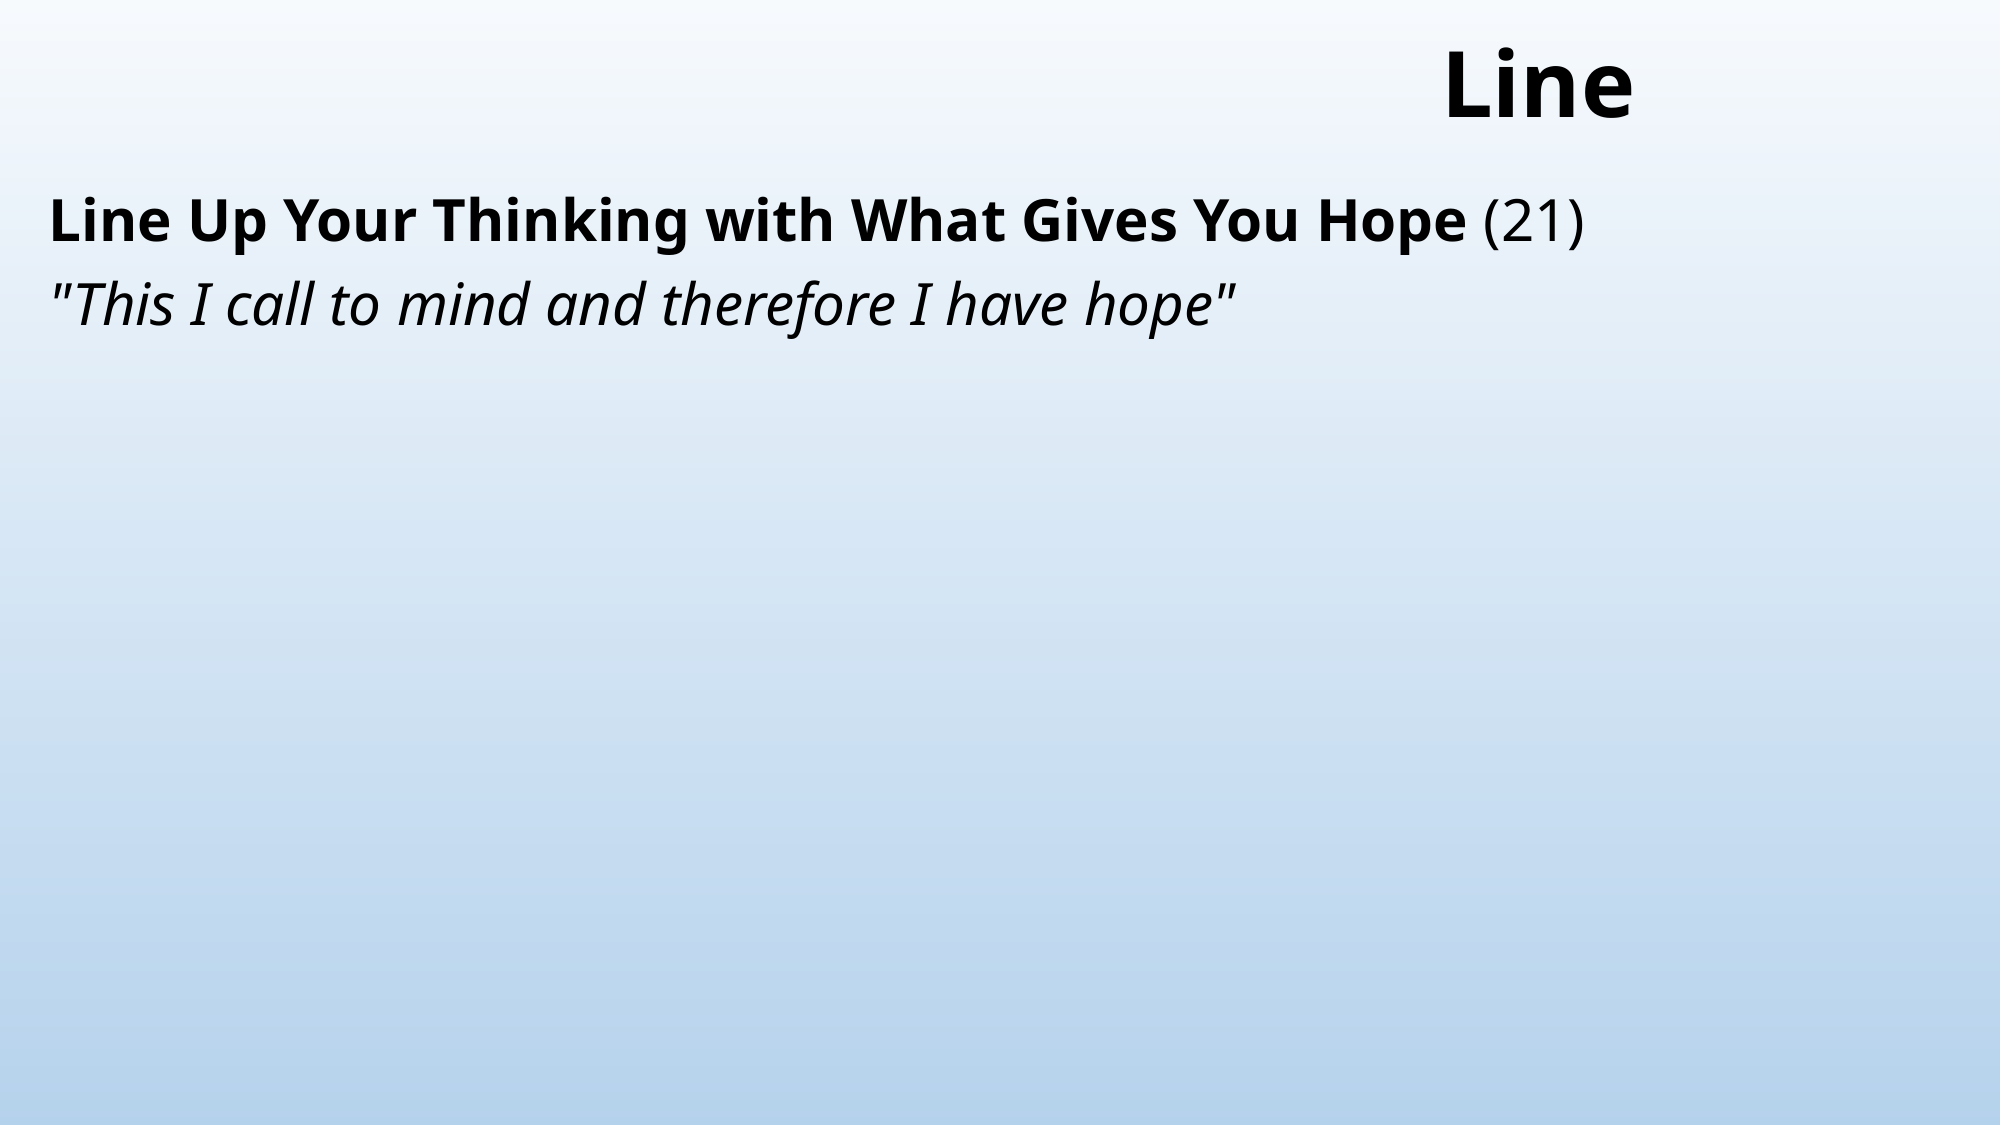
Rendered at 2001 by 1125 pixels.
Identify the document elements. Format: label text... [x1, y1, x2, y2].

list Line Up Your Thinking with What Gives You Hope (21) "This I call to mind and therefore I have hope" [33, 183, 1978, 1105]
title Line [1426, 21, 1849, 155]
